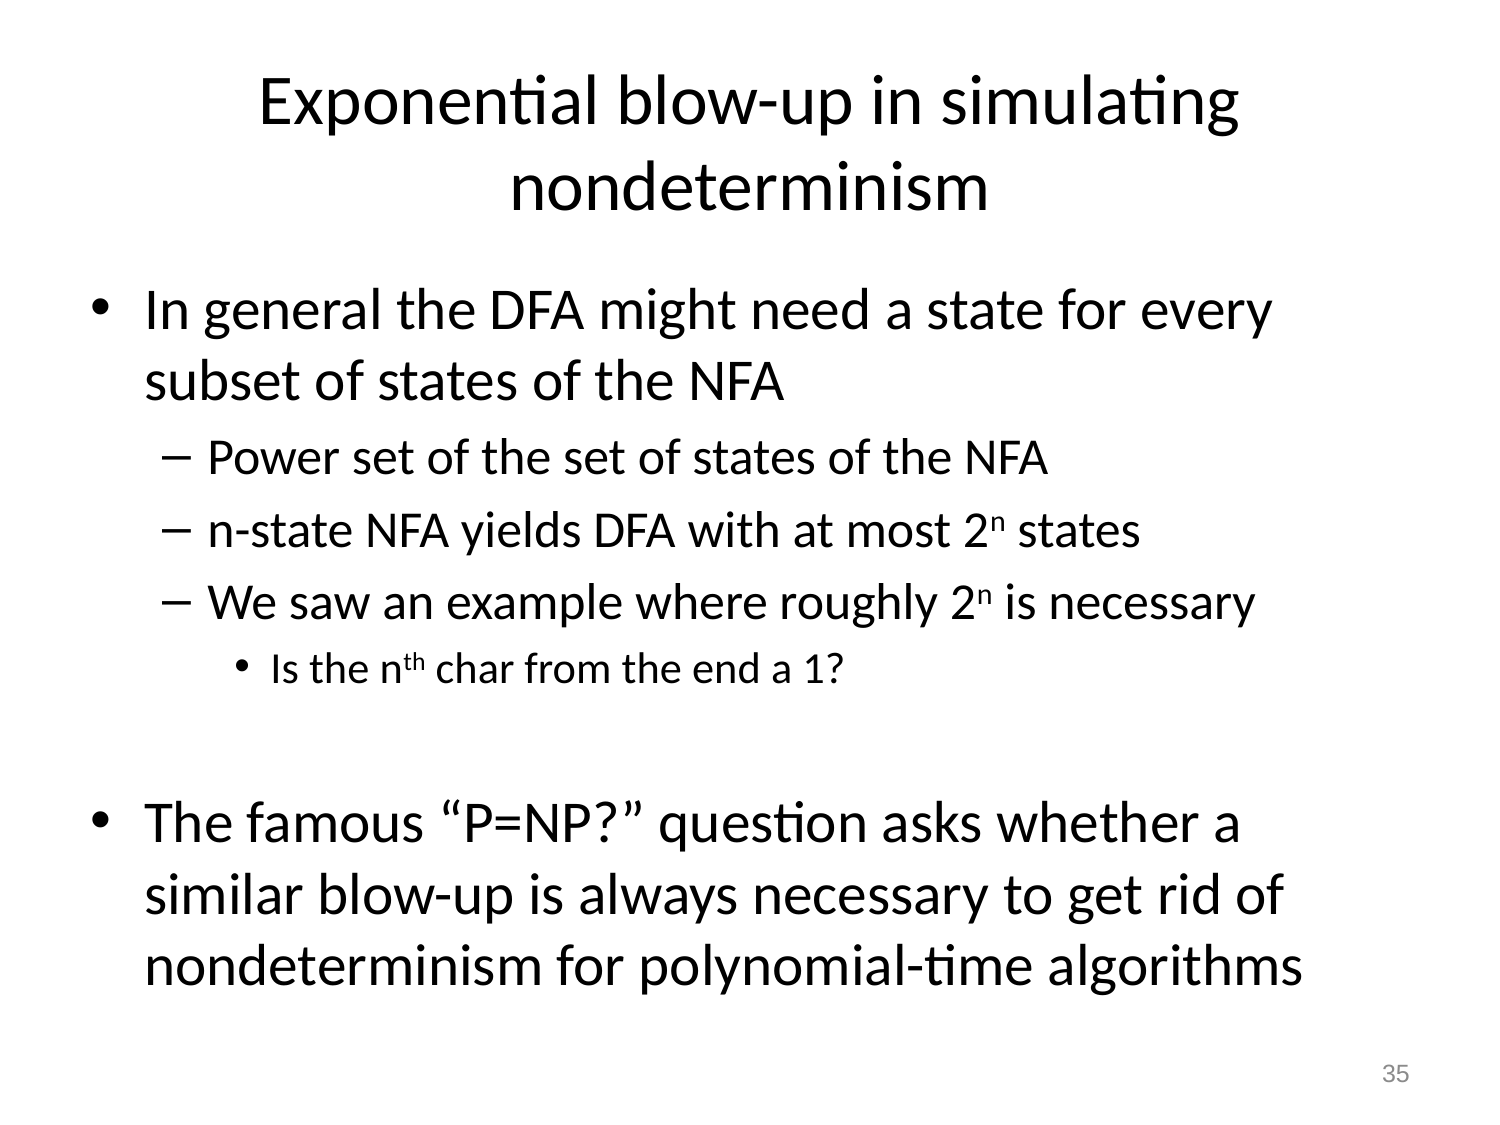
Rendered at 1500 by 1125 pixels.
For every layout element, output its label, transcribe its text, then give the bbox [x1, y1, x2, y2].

list In general the DFA might need a state for every subset of states of the NFA Power set of the set of states of the NFA n-state NFA yields DFA with at most 2n states We saw an example where roughly 2n is necessary Is the nth char from the end a 1? The famous “P=NP?” question asks whether a similar blow-up is always necessary to get rid of nondeterminism for polynomial-time algorithms [75, 262, 1425, 1005]
slide_number 35 [1074, 1042, 1425, 1103]
title Exponential blow-up in simulating nondeterminism [75, 45, 1425, 233]
